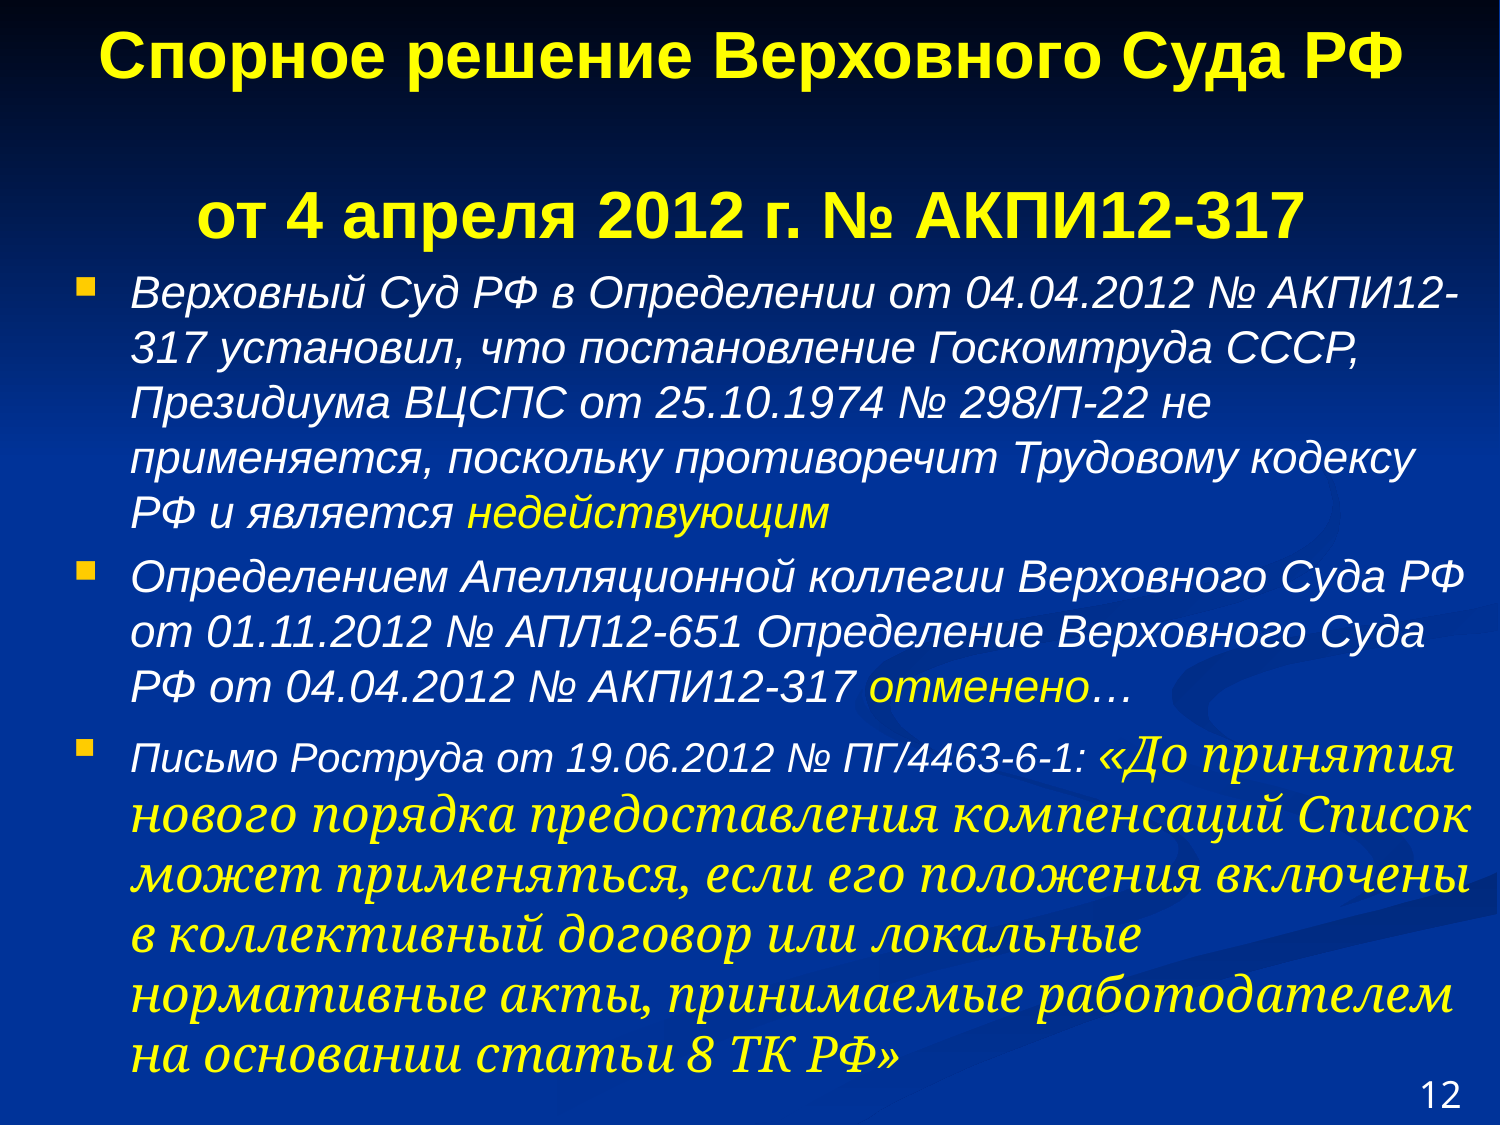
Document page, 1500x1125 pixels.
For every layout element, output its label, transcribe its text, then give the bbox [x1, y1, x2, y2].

list Верховный Суд РФ в Определении от 04.04.2012 № АКПИ12-317 установил, что постановление Госкомтруда СССР, Президиума ВЦСПС от 25.10.1974 № 298/П-22 не применяется, поскольку противоречит Трудовому кодексу РФ и является недействующим Определением Апелляционной коллегии Верховного Суда РФ от 01.11.2012 № АПЛ12-651 Определение Верховного Суда РФ от 04.04.2012 № АКПИ12-317 отменено… Письмо Роструда от 19.06.2012 № ПГ/4463-6-1: «До принятия нового порядка предоставления компенсаций Список может применяться, если его положения включены в коллективный договор или локальные нормативные акты, принимаемые работодателем на основании статьи 8 ТК РФ» [58, 196, 1500, 988]
title Спорное решение Верховного Суда РФ от 4 апреля 2012 г. № АКПИ12-317 [76, 77, 1428, 196]
slide_number 12 [1374, 1051, 1500, 1125]
